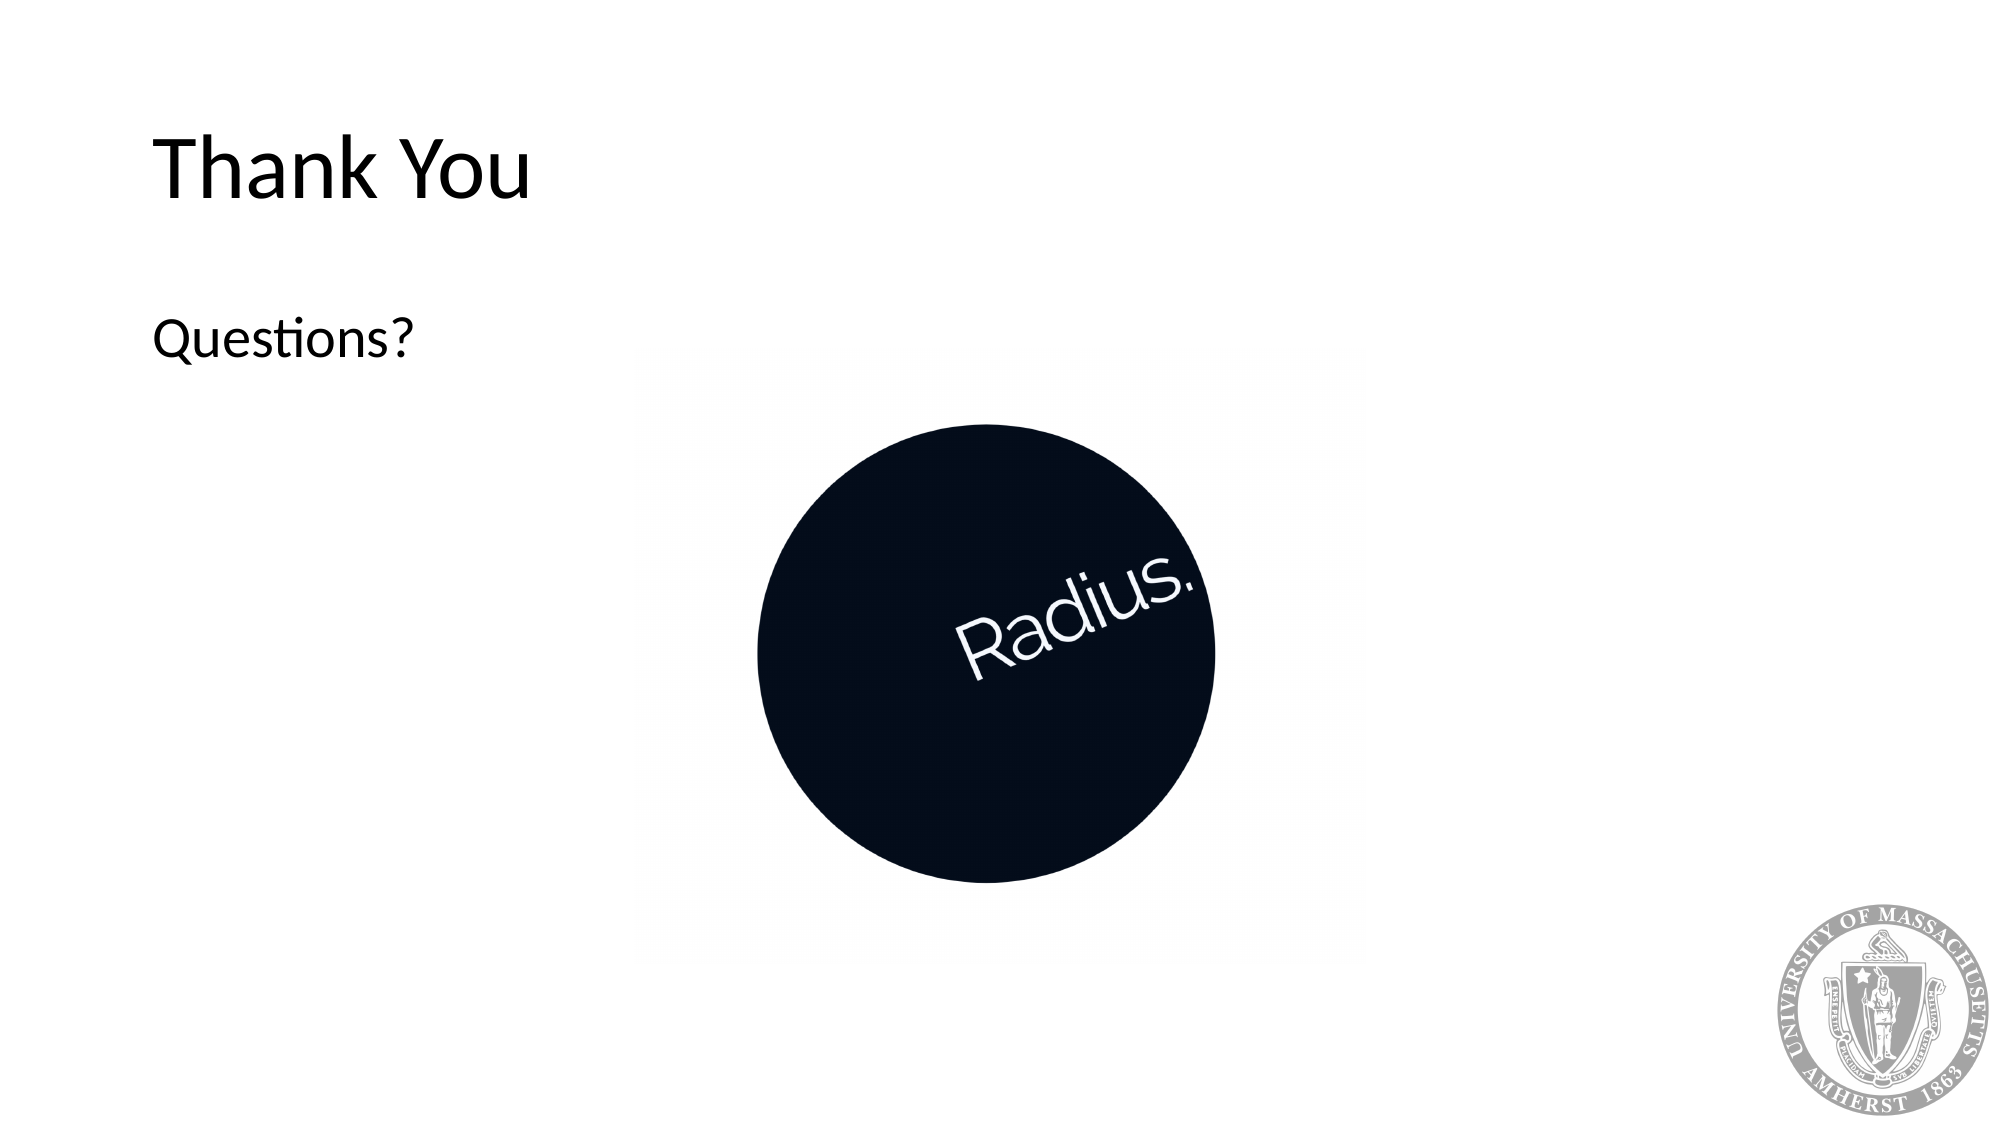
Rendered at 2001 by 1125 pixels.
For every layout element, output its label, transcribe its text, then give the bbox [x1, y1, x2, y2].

list Questions? [137, 299, 1863, 1014]
title Thank You [137, 59, 1536, 278]
picture [633, 348, 1367, 965]
